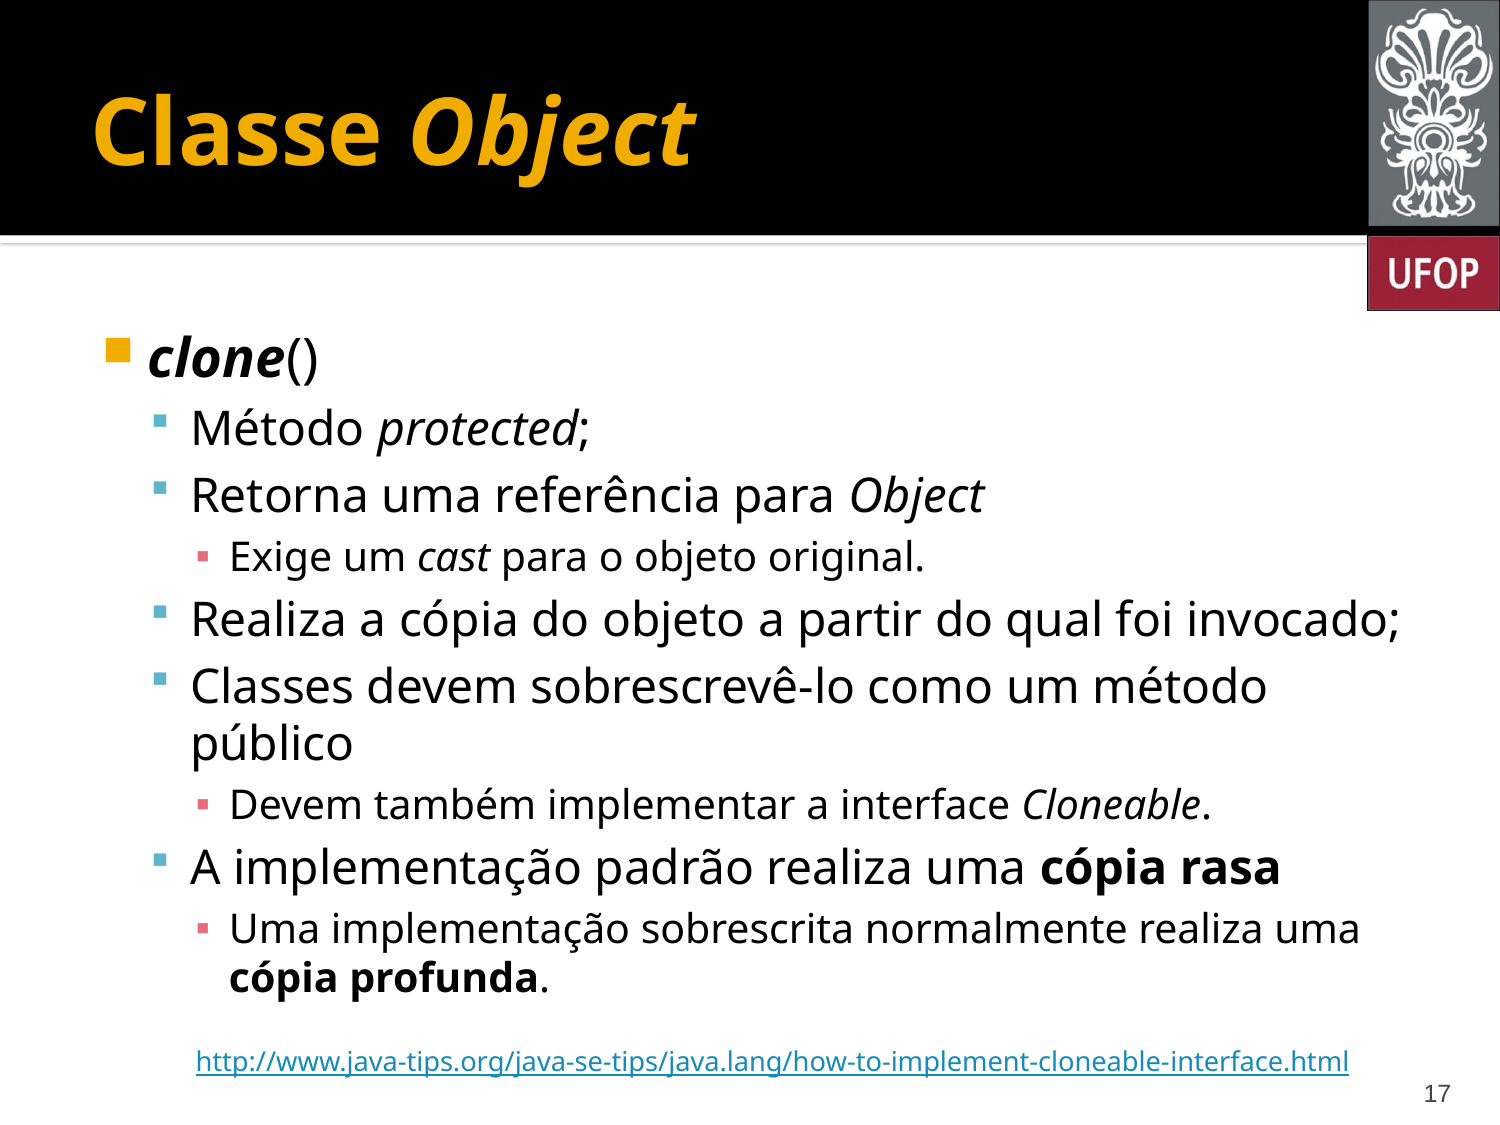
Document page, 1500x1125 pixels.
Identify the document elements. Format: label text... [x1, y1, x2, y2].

slide_number 17 [1345, 1062, 1467, 1108]
picture [1367, 0, 1500, 311]
title Classe Object [75, 25, 1370, 231]
list clone() Método protected; Retorna uma referência para Object Exige um cast para o objeto original. Realiza a cópia do objeto a partir do qual foi invocado; Classes devem sobrescrevê-lo como um método público Devem também implementar a interface Cloneable. A implementação padrão realiza uma cópia rasa Uma implementação sobrescrita normalmente realiza uma cópia profunda. http://www.java-tips.org/java-se-tips/java.lang/how-to-implement-cloneable-interface.html [75, 291, 1425, 1106]
